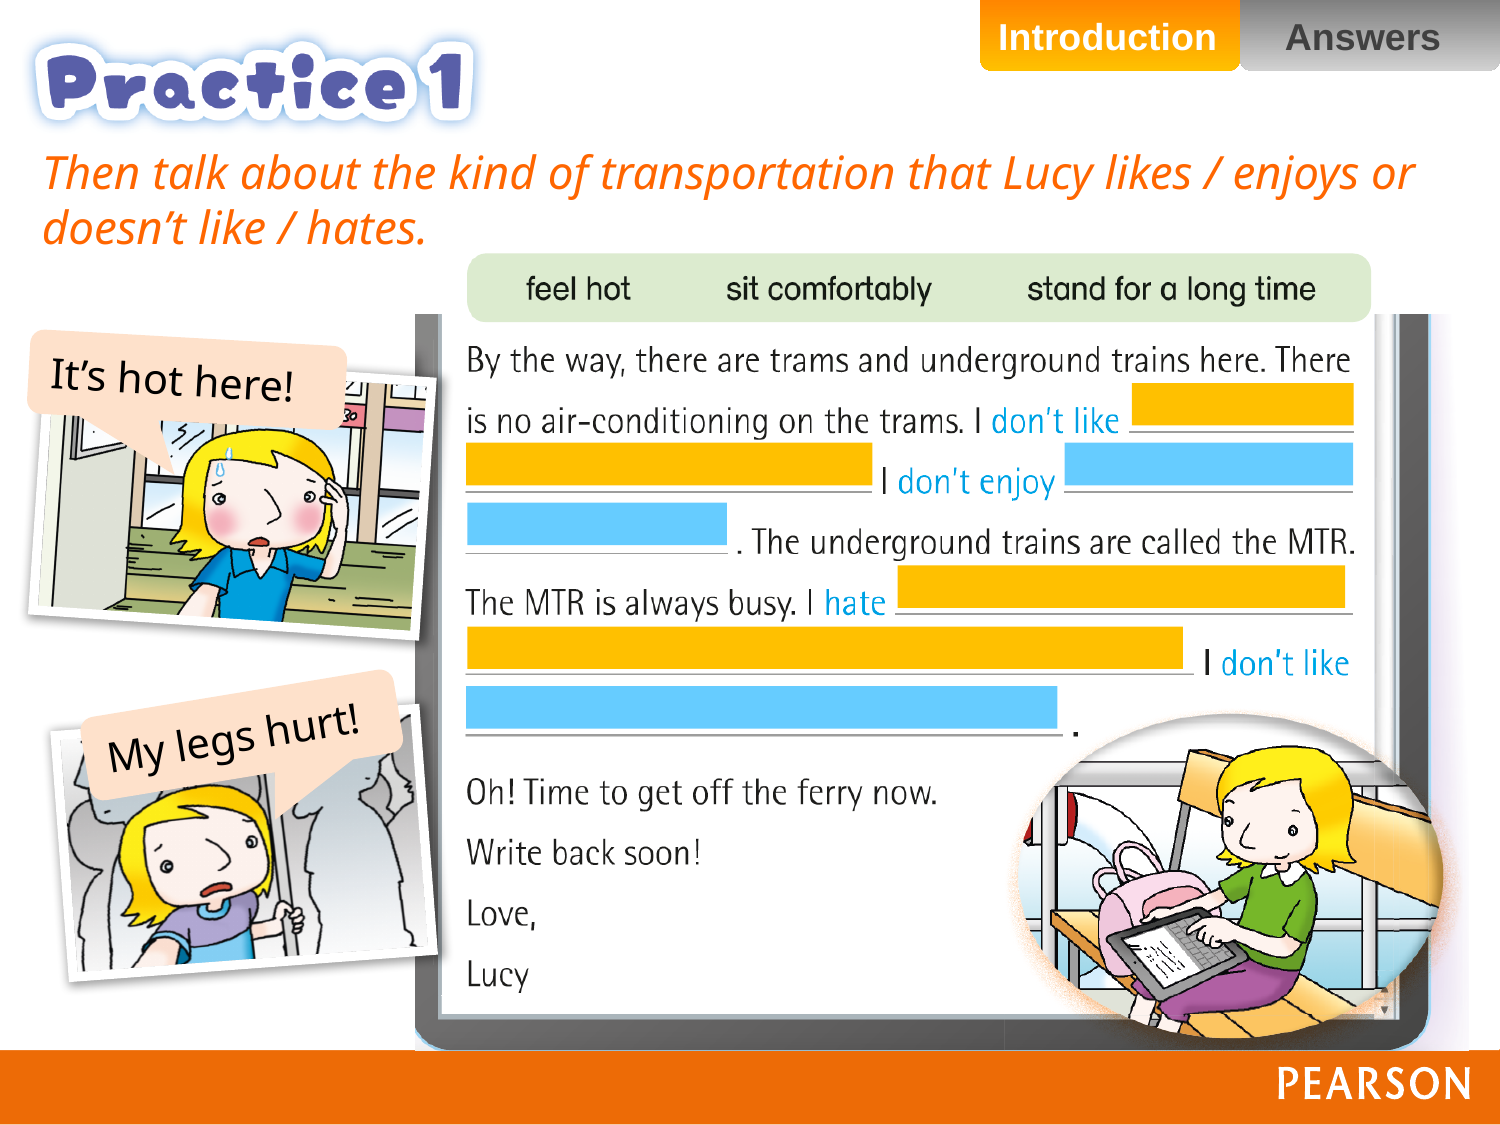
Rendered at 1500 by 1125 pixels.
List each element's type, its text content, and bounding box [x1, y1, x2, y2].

picture [414, 253, 1469, 1051]
text_box Introduction [983, 5, 1239, 66]
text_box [28, 337, 420, 619]
text_box Then talk about the kind of transportation that Lucy likes / enjoys or doesn’t like / hates. [27, 135, 1478, 261]
picture [77, 960, 177, 971]
picture [4, 0, 531, 154]
text_box [1239, 0, 1500, 89]
picture [61, 740, 68, 828]
text_box [978, 0, 1239, 73]
picture [276, 619, 410, 630]
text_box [68, 692, 421, 960]
